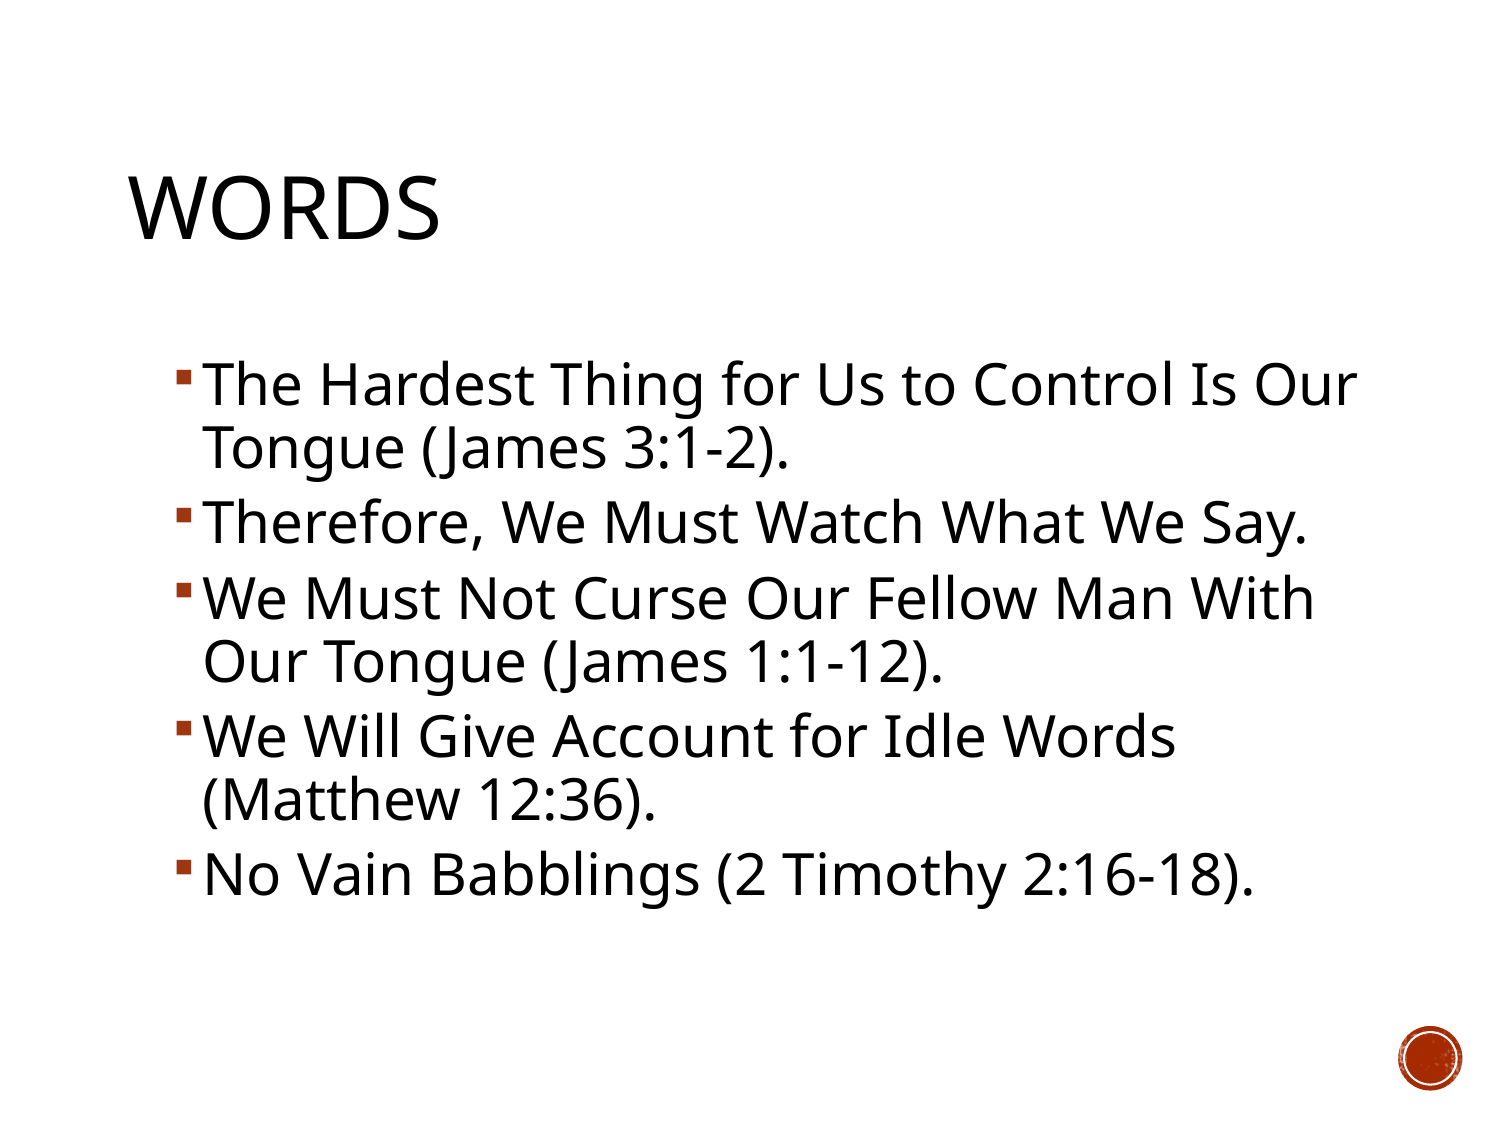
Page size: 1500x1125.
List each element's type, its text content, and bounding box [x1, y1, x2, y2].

title Words [112, 79, 1388, 344]
list The Hardest Thing for Us to Control Is Our Tongue (James 3:1-2). Therefore, We Must Watch What We Say. We Must Not Curse Our Fellow Man With Our Tongue (James 1:1-12). We Will Give Account for Idle Words (Matthew 12:36). No Vain Babblings (2 Timothy 2:16-18). [112, 348, 1388, 1013]
